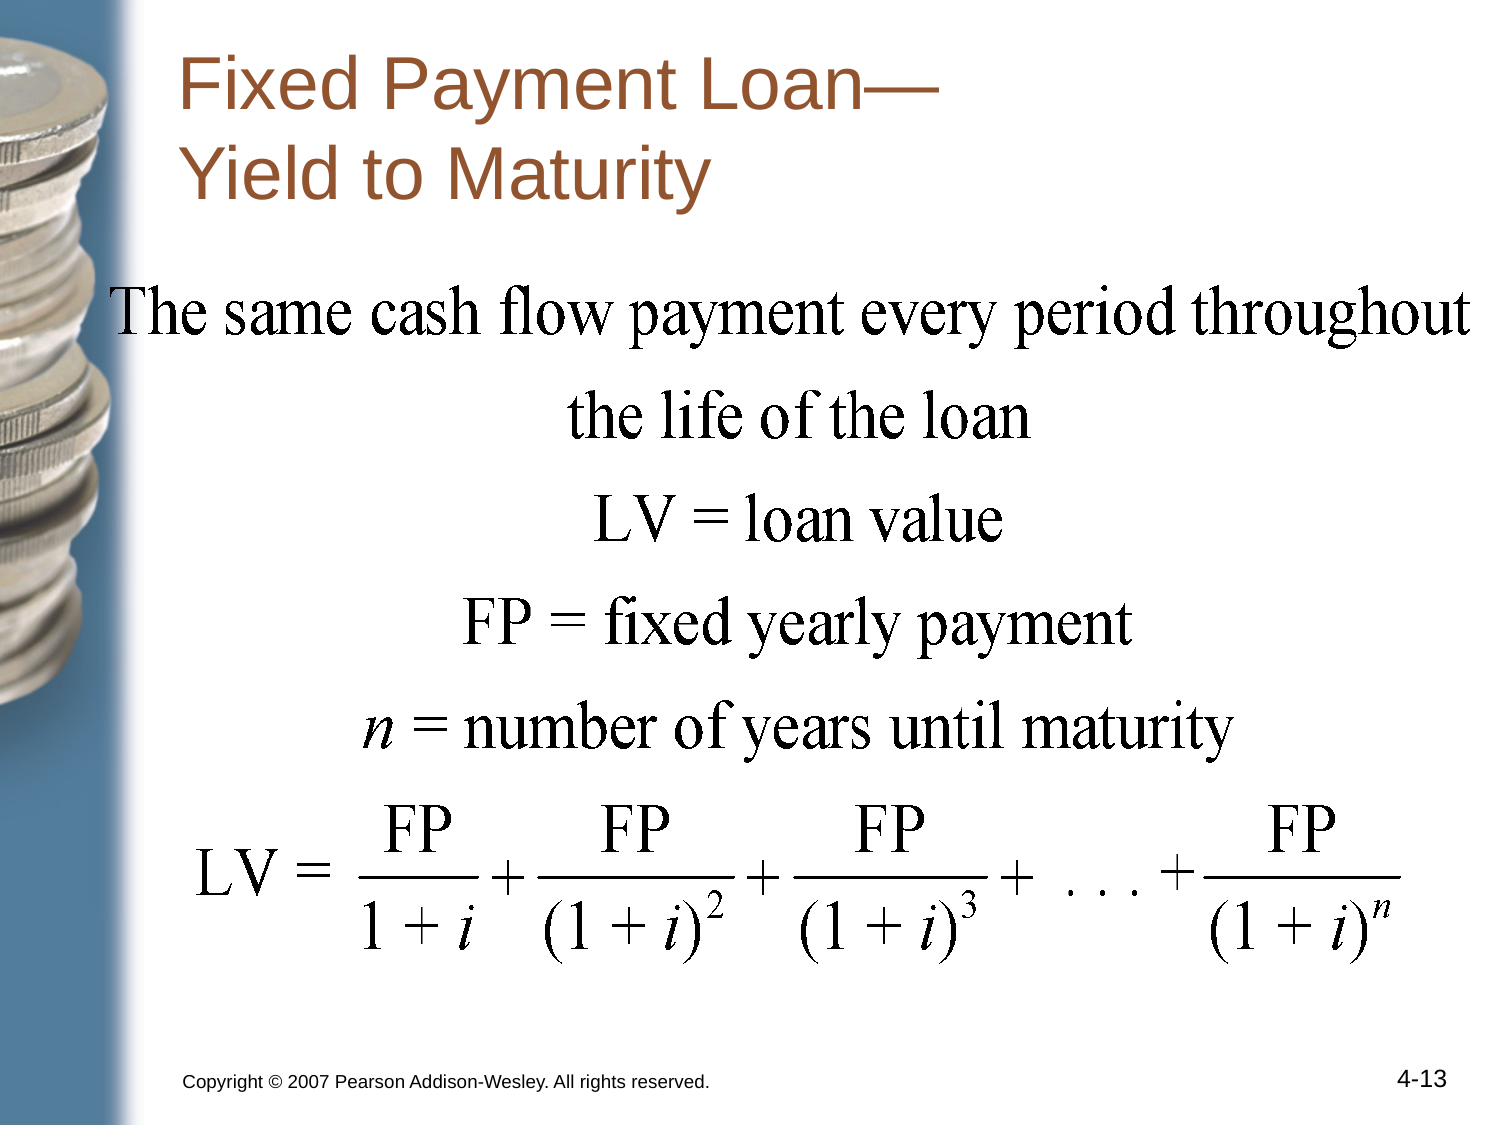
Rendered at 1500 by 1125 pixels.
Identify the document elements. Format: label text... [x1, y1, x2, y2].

picture [0, 0, 1500, 1125]
title Fixed Payment Loan— Yield to Maturity [162, 31, 1461, 219]
text_box 4-‹#› [1149, 1024, 1463, 1100]
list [99, 274, 1500, 976]
text_box Copyright © 2007 Pearson Addison-Wesley. All rights reserved. [167, 1024, 1136, 1100]
